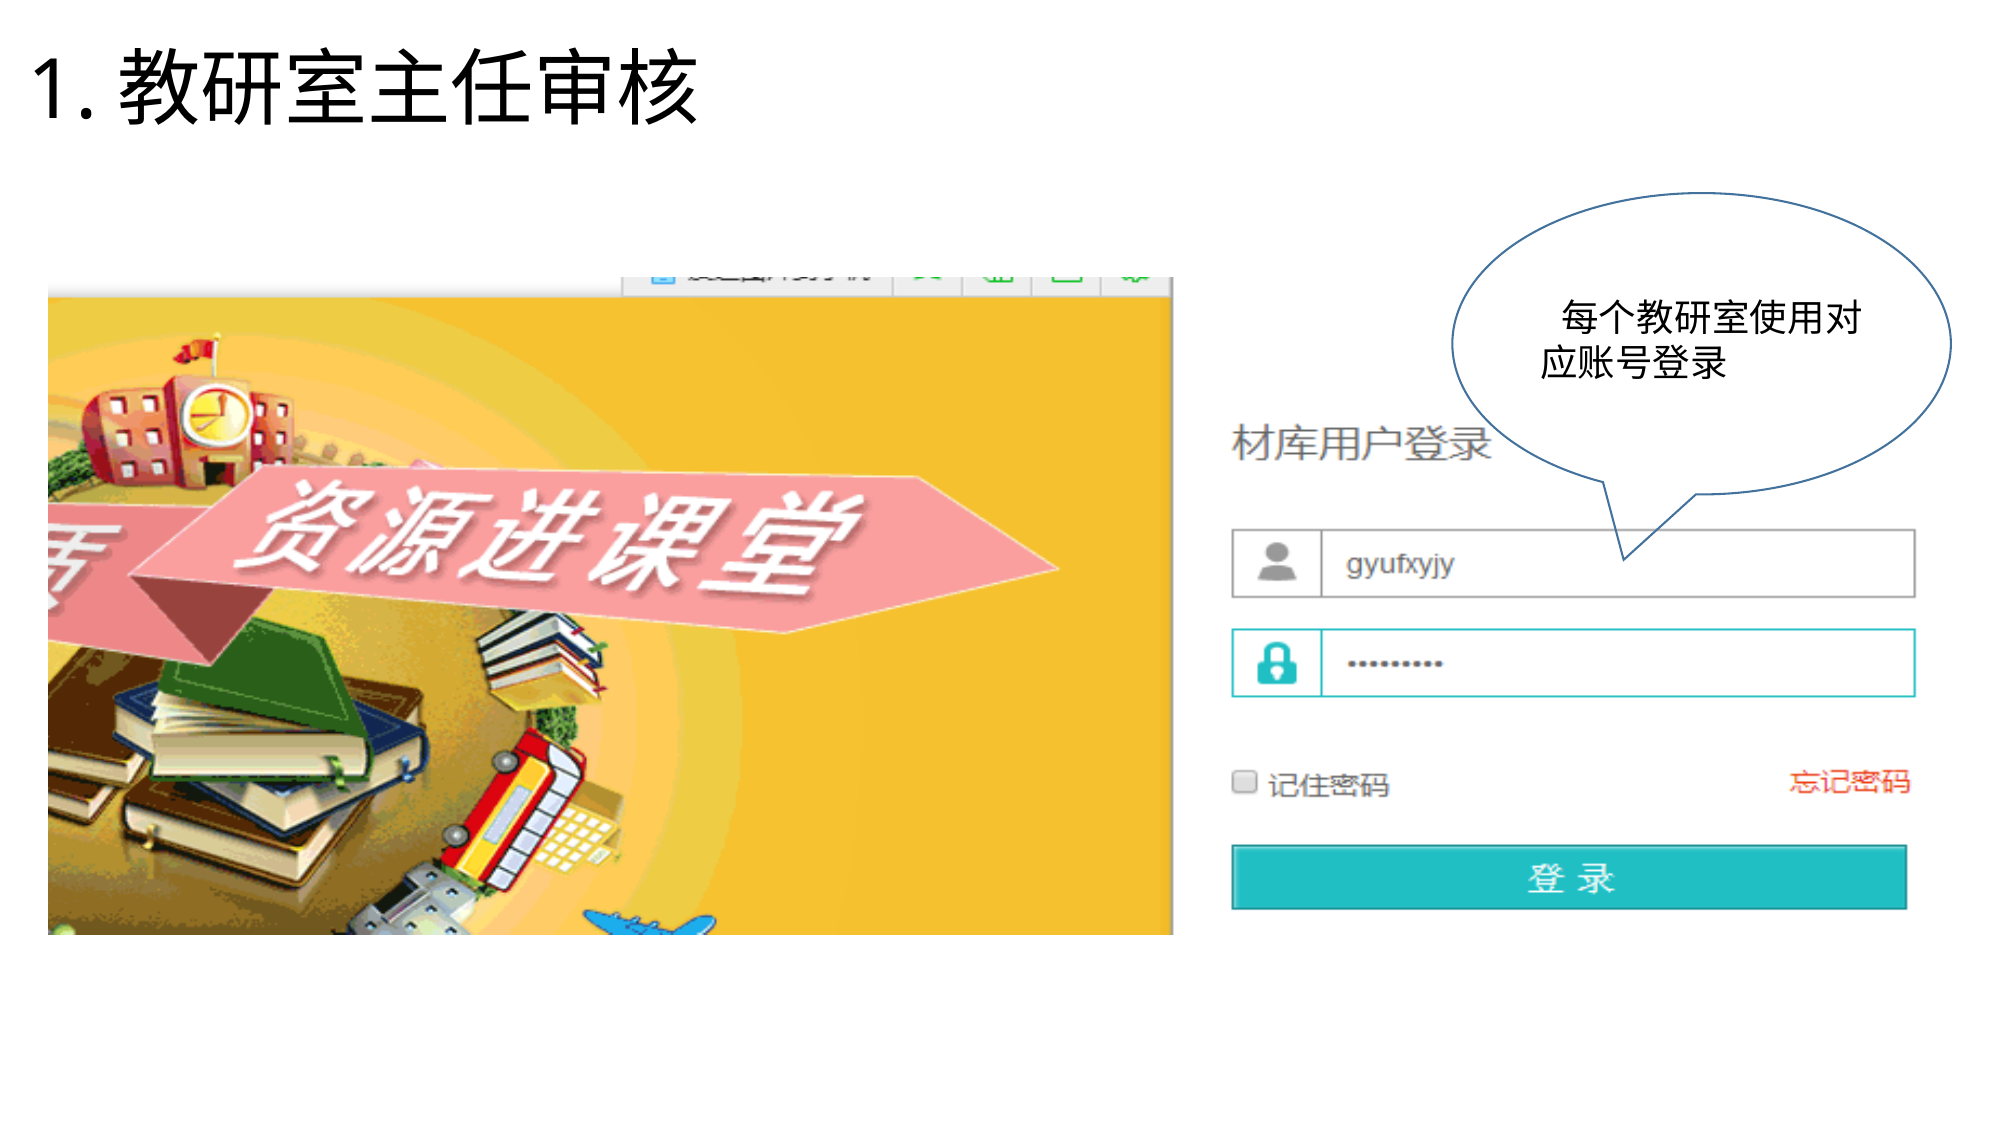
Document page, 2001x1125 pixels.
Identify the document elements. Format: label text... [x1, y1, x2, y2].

picture [48, 277, 1951, 935]
text_box 每个教研室使用对应账号登录 [1476, 192, 1927, 277]
title 1.教研室主任审核 [12, 11, 1738, 171]
